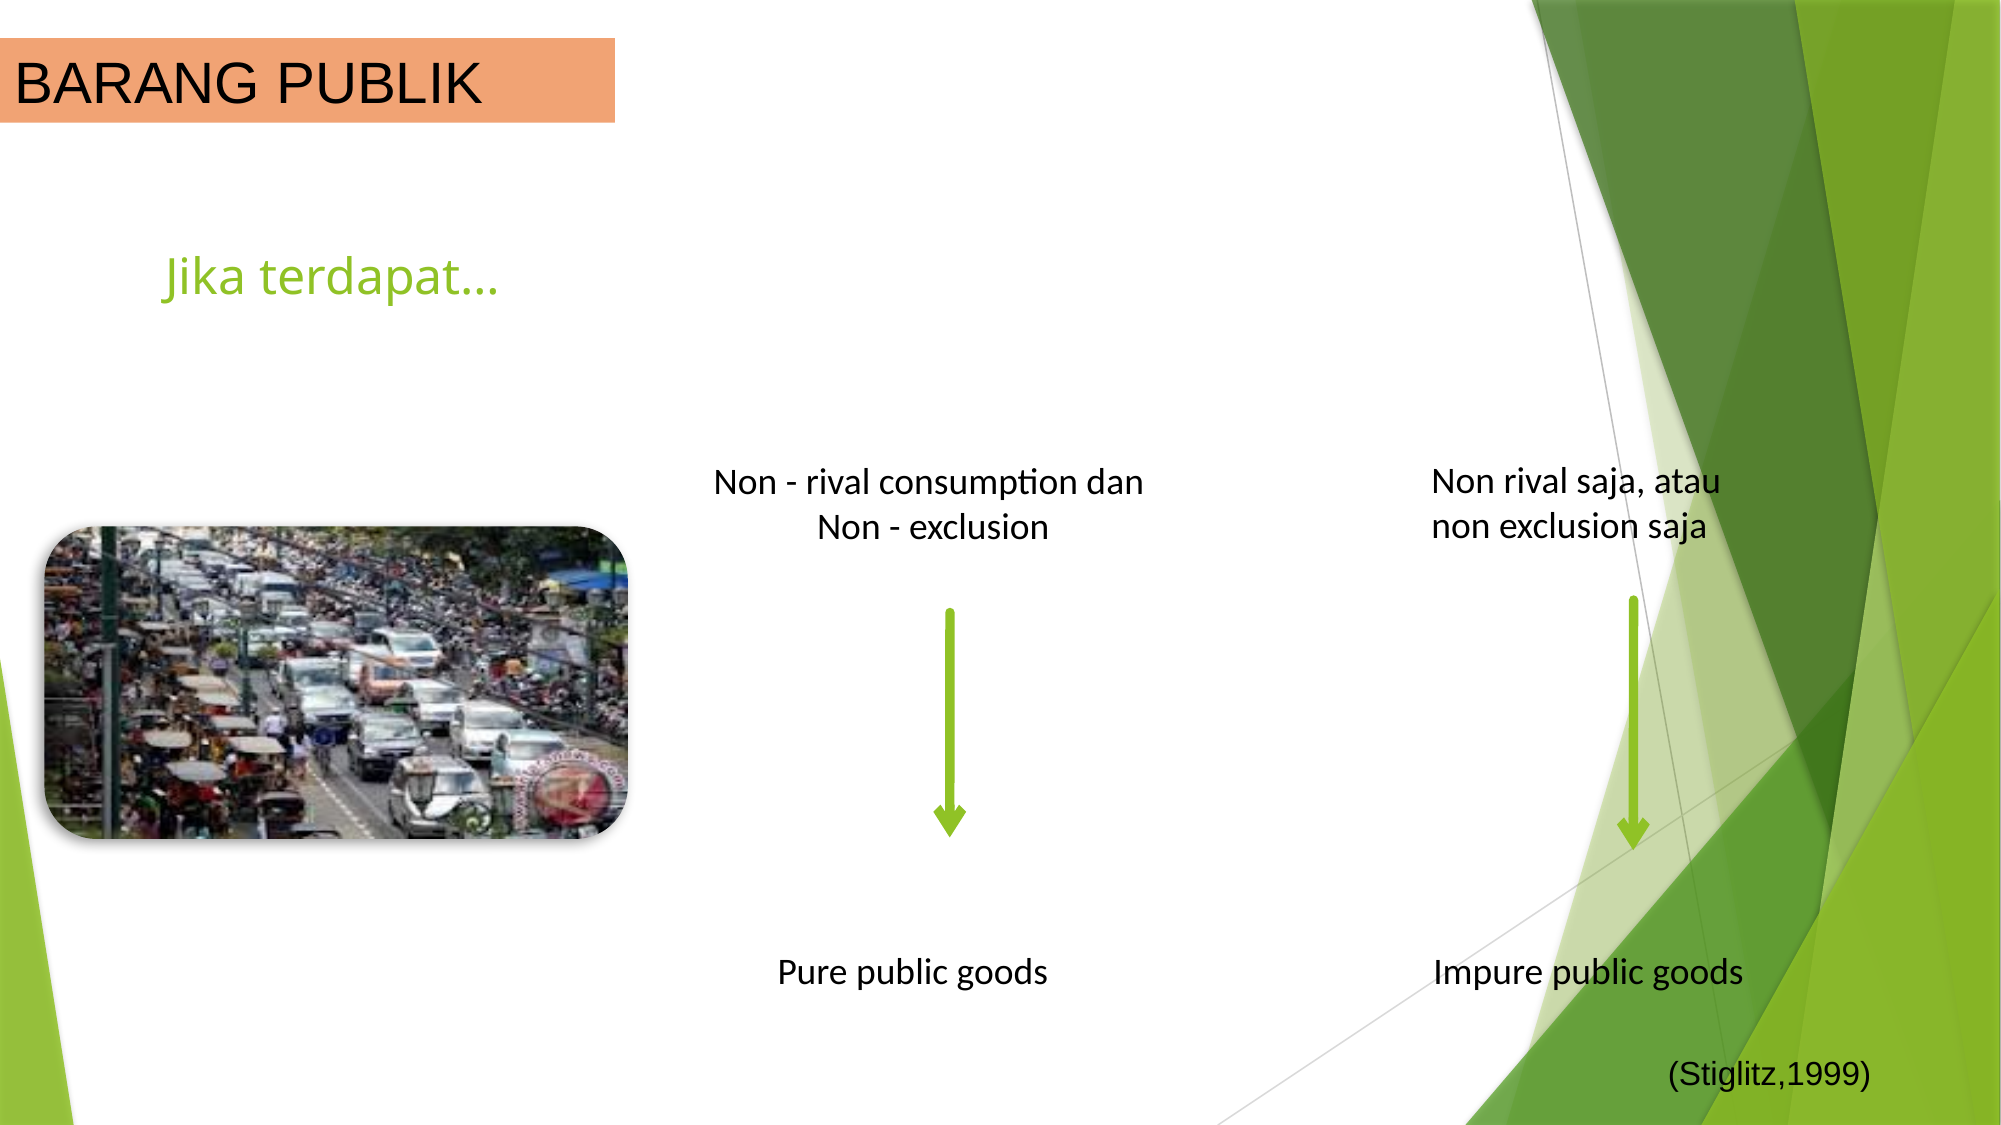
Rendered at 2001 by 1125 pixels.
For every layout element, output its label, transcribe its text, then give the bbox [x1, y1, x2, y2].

text_box BARANG PUBLIK [0, 38, 615, 123]
text_box Non rival saja, atau non exclusion saja [1416, 448, 1984, 599]
title Jika terdapat… [149, 237, 1951, 426]
text_box Non - rival consumption dan Non - exclusion [566, 449, 1300, 555]
text_box Pure public goods [762, 939, 1064, 999]
text_box (Stiglitz,1999) [1653, 1044, 1887, 1100]
picture [43, 525, 629, 840]
text_box Impure public goods [1418, 939, 1760, 999]
